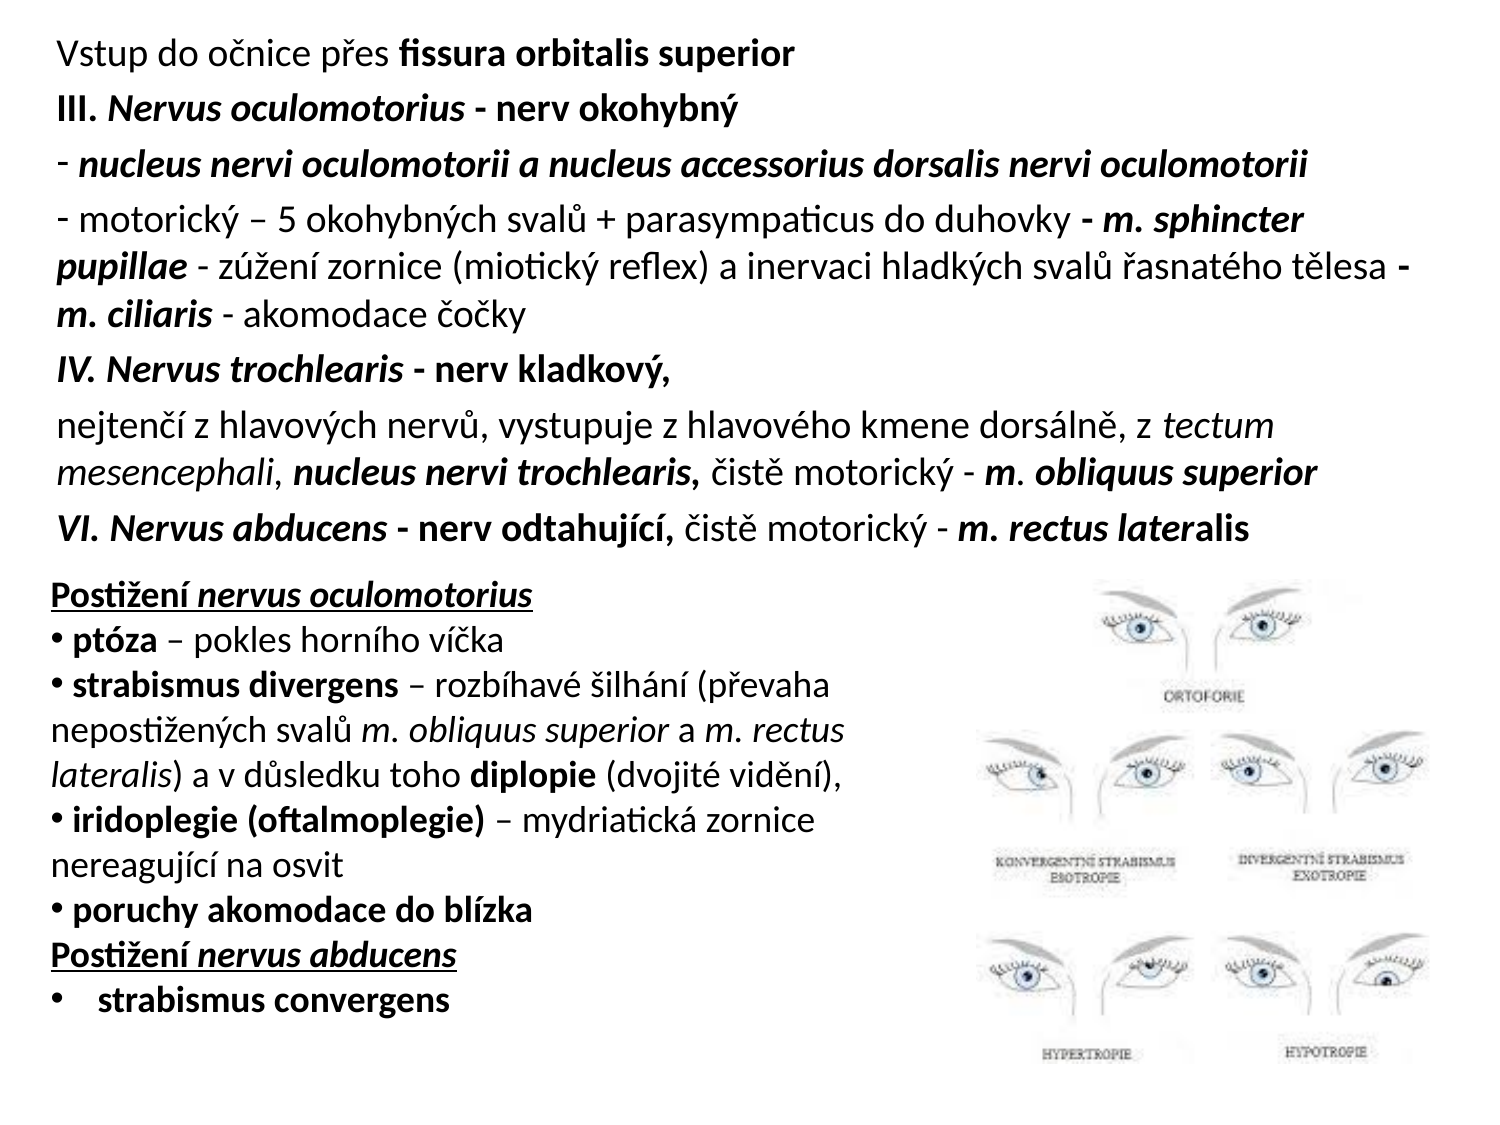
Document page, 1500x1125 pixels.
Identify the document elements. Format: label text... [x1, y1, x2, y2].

list Vstup do očnice přes fissura orbitalis superior III. Nervus oculomotorius - nerv okohybný nucleus nervi oculomotorii a nucleus accessorius dorsalis nervi oculomotorii motorický – 5 okohybných svalů + parasympaticus do duhovky - m. sphincter pupillae - zúžení zornice (miotický reflex) a inervaci hladkých svalů řasnatého tělesa - m. ciliaris - akomodace čočky IV. Nervus trochlearis - nerv kladkový, nejtenčí z hlavových nervů, vystupuje z hlavového kmene dorsálně, z tectum mesencephali, nucleus nervi trochlearis, čistě motorický - m. obliquus superior VI. Nervus abducens - nerv odtahující, čistě motorický - m. rectus lateralis [41, 19, 1459, 923]
picture [975, 579, 1434, 1065]
text_box Postižení nervus oculomotorius ptóza – pokles horního víčka strabismus divergens – rozbíhavé šilhání (převaha nepostižených svalů m. obliquus superior a m. rectus lateralis) a v důsledku toho diplopie (dvojité vidění), iridoplegie (oftalmoplegie) – mydriatická zornice nereagující na osvit poruchy akomodace do blízka Postižení nervus abducens strabismus convergens [35, 562, 951, 1028]
